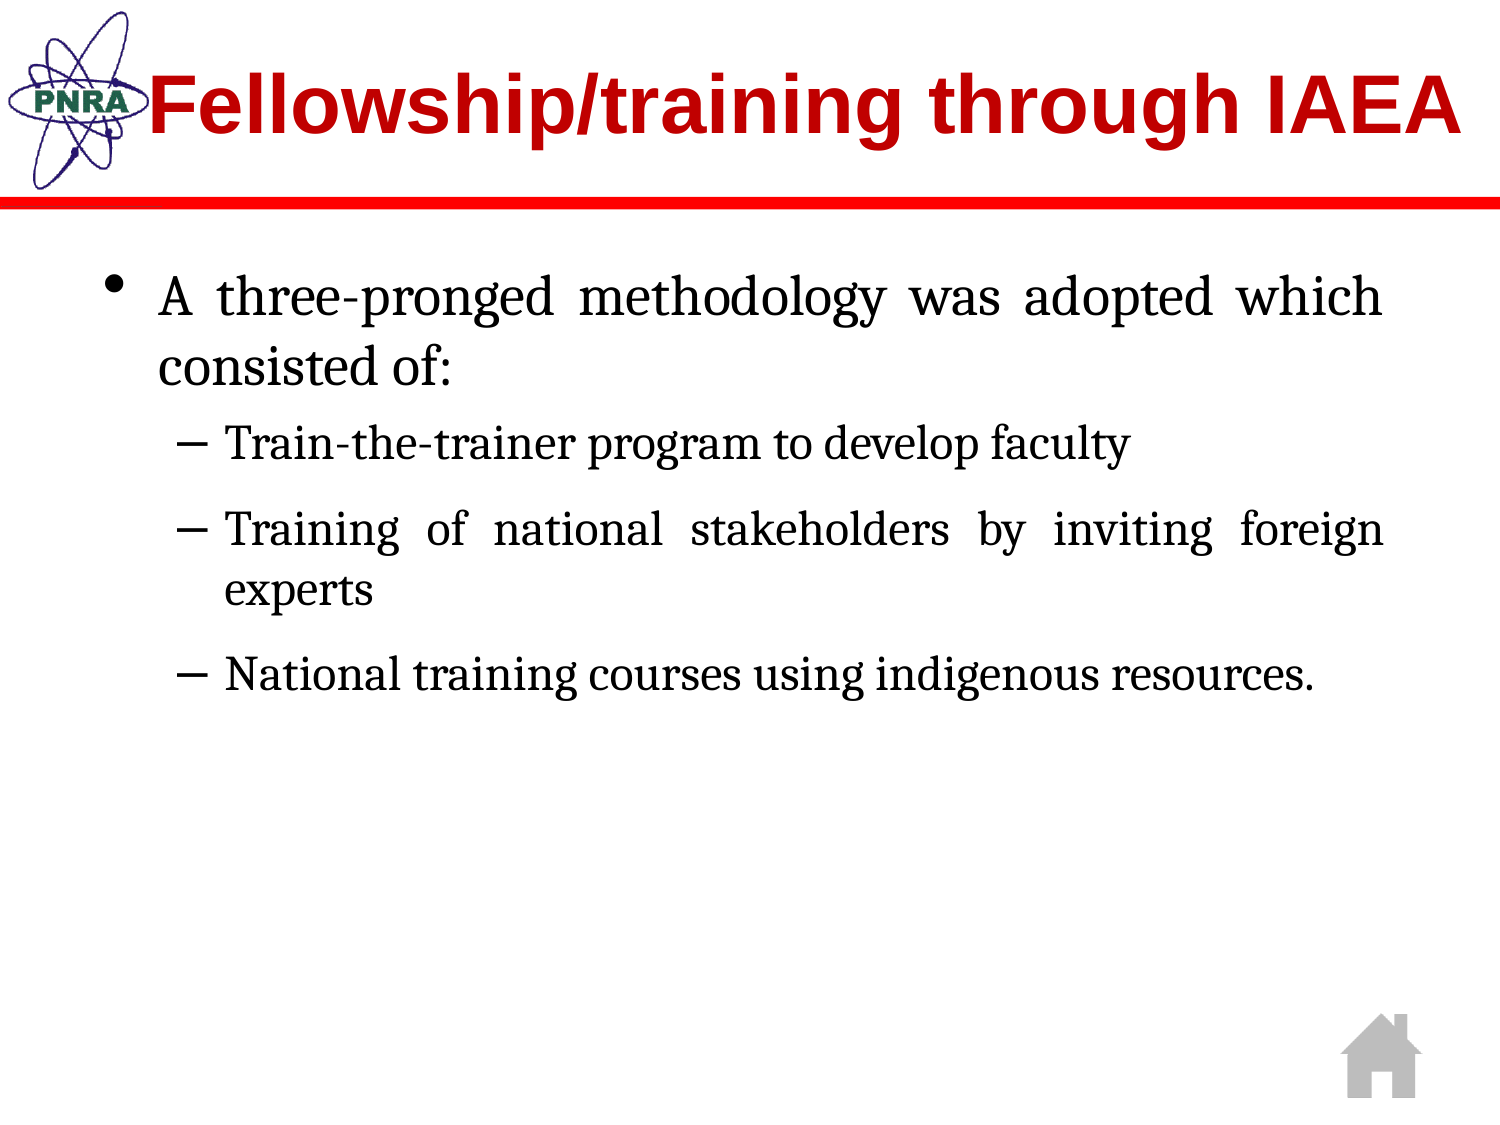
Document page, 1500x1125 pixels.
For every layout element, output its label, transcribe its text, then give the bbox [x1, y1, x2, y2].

list A three-pronged methodology was adopted which consisted of: Train-the-trainer program to develop faculty Training of national stakeholders by inviting foreign experts National training courses using indigenous resources. [87, 249, 1401, 993]
title Fellowship/training through IAEA [112, 49, 1500, 163]
picture [1337, 1012, 1425, 1101]
picture [0, 0, 162, 207]
